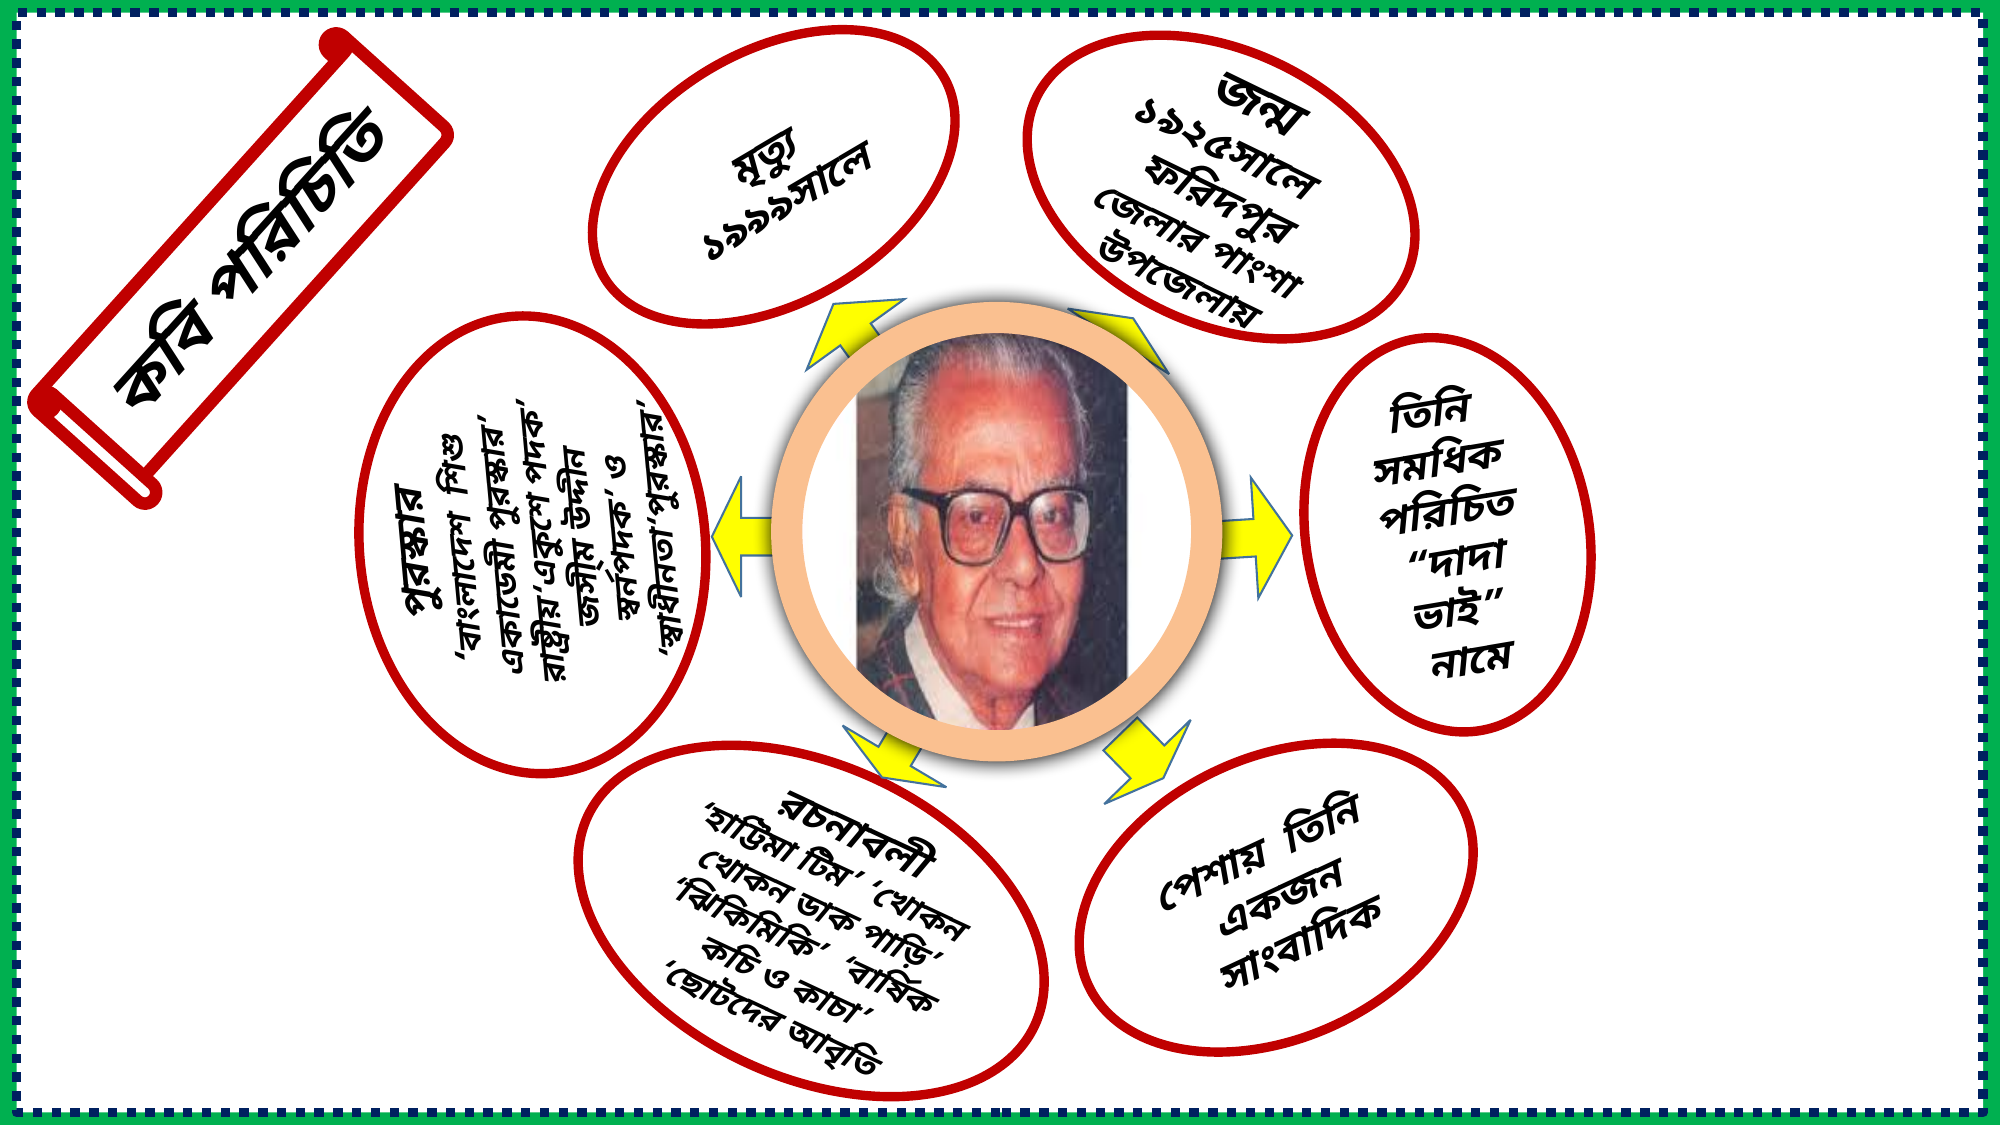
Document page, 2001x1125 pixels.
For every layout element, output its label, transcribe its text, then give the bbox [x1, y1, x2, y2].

picture [786, 317, 1207, 747]
text_box [828, 299, 905, 315]
text_box [865, 755, 947, 788]
text_box পুরস্কার ‘বাংলাদেশ শিশু একাডেমী পুরস্কার’ রাষ্ট্রীয়‘একুশে পদক’ জসী্ম উদ্দীন স্বর্নপদক’ ও ‘স্বাধীনতা‘পুরস্কার’ [358, 315, 706, 774]
text_box জন্ম ১৯২৫সালে ফরিদপুর জেলার পাংশা উপজেলায় [1027, 35, 1415, 339]
text_box [1104, 755, 1175, 804]
text_box পেশায় তিনি একজন সাংবাদিক [1079, 743, 1474, 1053]
text_box [1239, 477, 1293, 598]
text_box তিনি সমধিক পরিচিত “দাদা ভাই” নামে [1303, 337, 1592, 732]
text_box রচনাবলী ‘হাট্টিমা টিম’ ‘খোকন খোকন ডাক পাড়ি’ ‘ঝিকিমিকি’ ‘বার্ষিক কচি ও কাচা’ ‘ছোটদের আবৃতি [578, 745, 1045, 1097]
text_box মৃত্যু ১৯৯৯সালে [592, 29, 956, 324]
text_box [711, 476, 757, 597]
text_box কবি পরিচিতি [31, 31, 450, 506]
